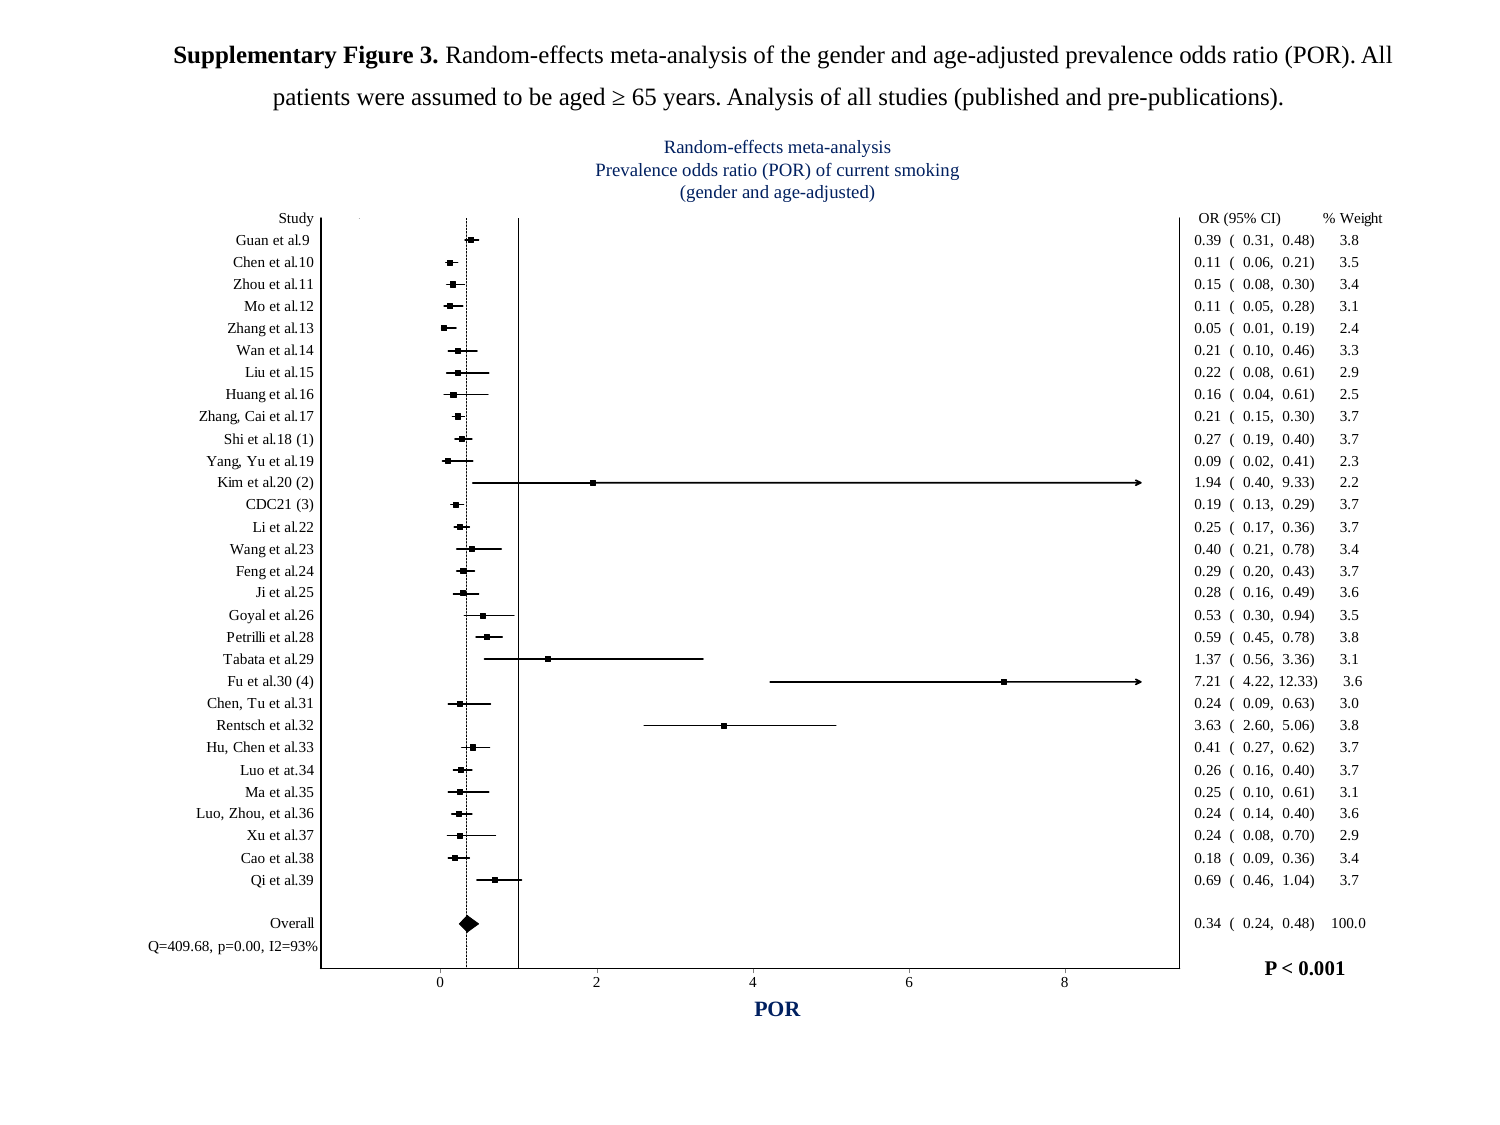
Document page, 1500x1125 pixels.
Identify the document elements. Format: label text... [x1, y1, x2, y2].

text_box Supplementary Figure 3. Random-effects meta-analysis of the gender and age-adjusted prevalence odds ratio (POR). All patients were assumed to be aged ≥ 65 years. Analysis of all studies (published and pre-publications). [133, 30, 1434, 121]
picture [109, 184, 1406, 1042]
text_box Random-effects meta-analysis Prevalence odds ratio (POR) of current smoking (gender and age-adjusted) [470, 127, 1085, 182]
